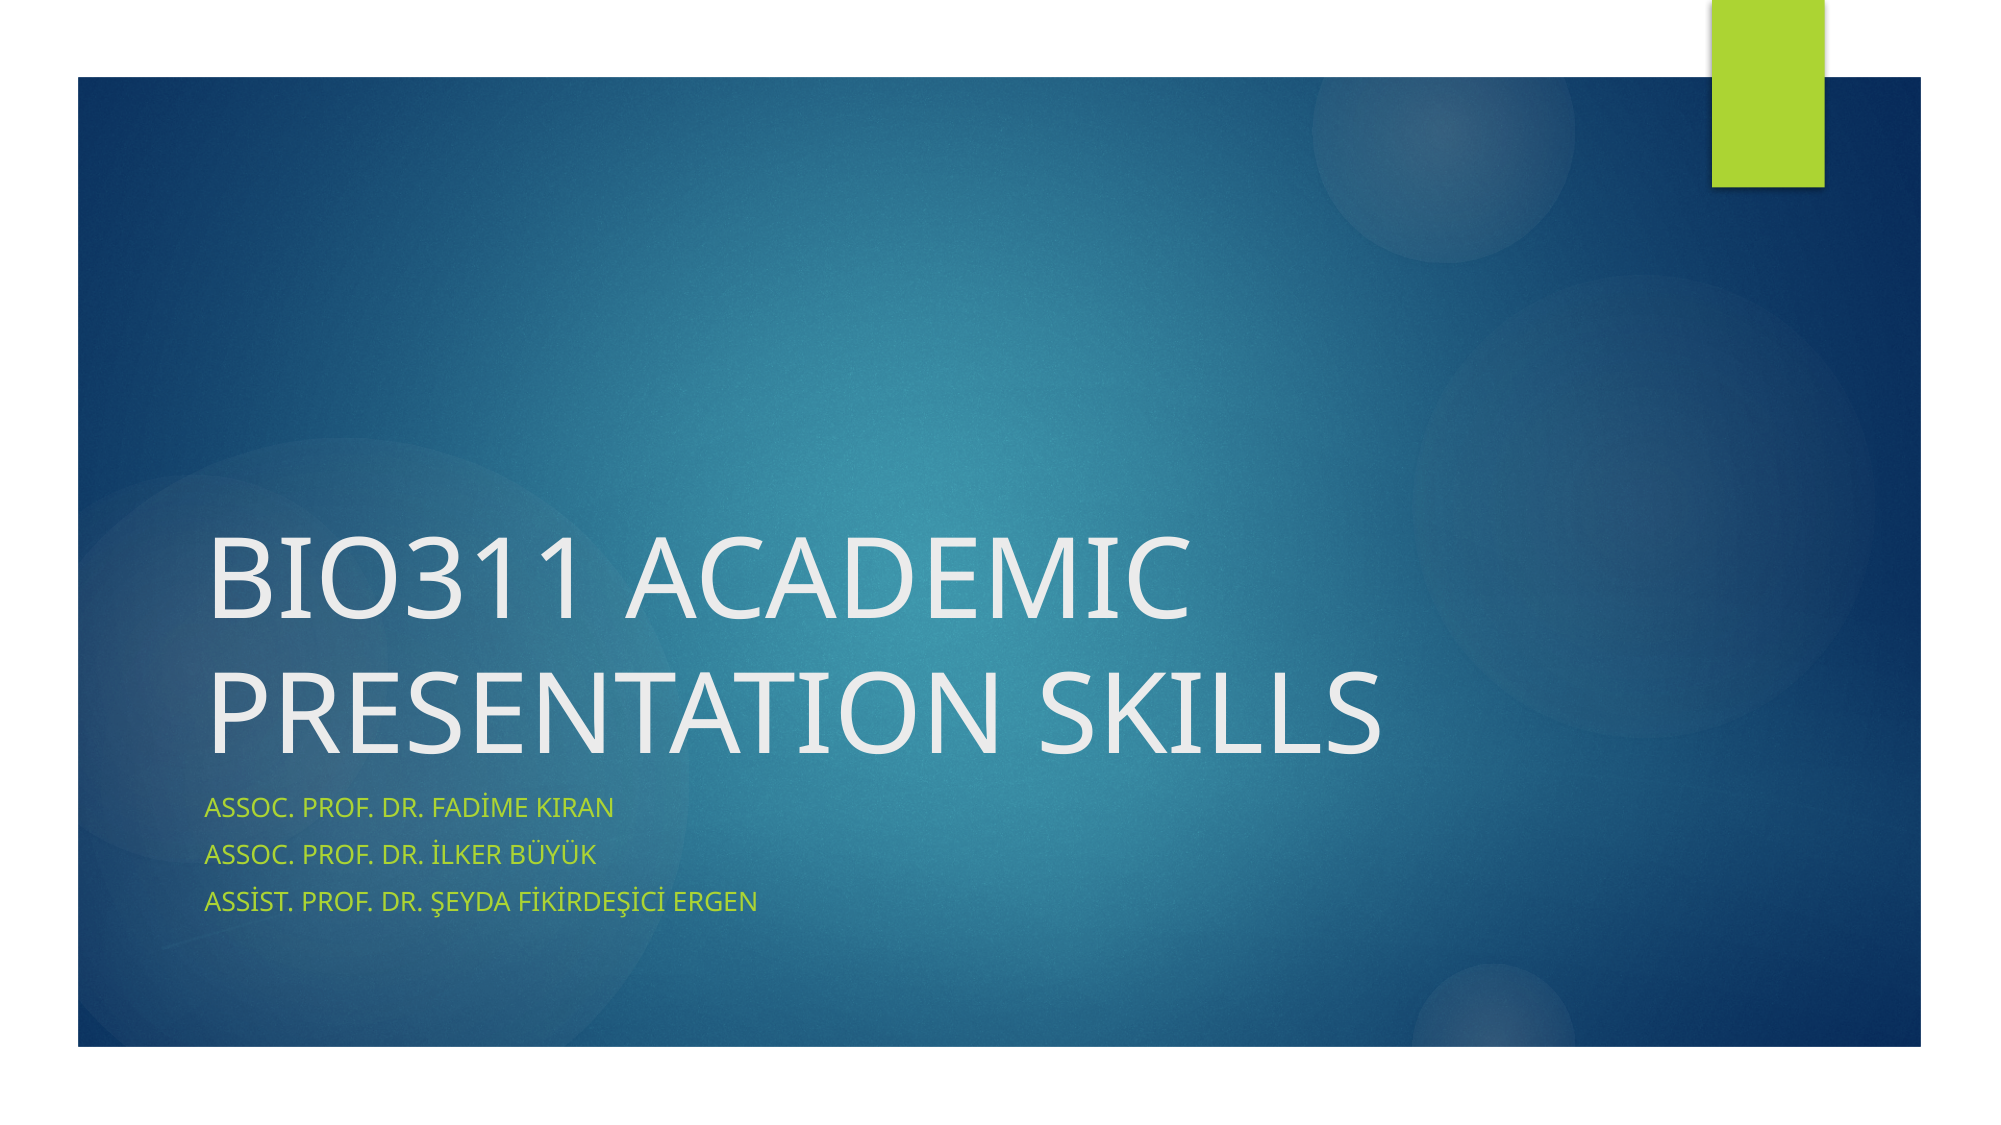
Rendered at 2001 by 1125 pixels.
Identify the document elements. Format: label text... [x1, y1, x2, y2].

title BIO311 ACADEMIC PRESENTATION SKILLS [189, 344, 1638, 783]
subtitle Assoc. Prof. Dr. Fadime Kıran Assoc. Prof. Dr. İlker Büyük Assist. Prof. Dr. Şeyda Fikirdeşici Ergen [189, 783, 1638, 925]
